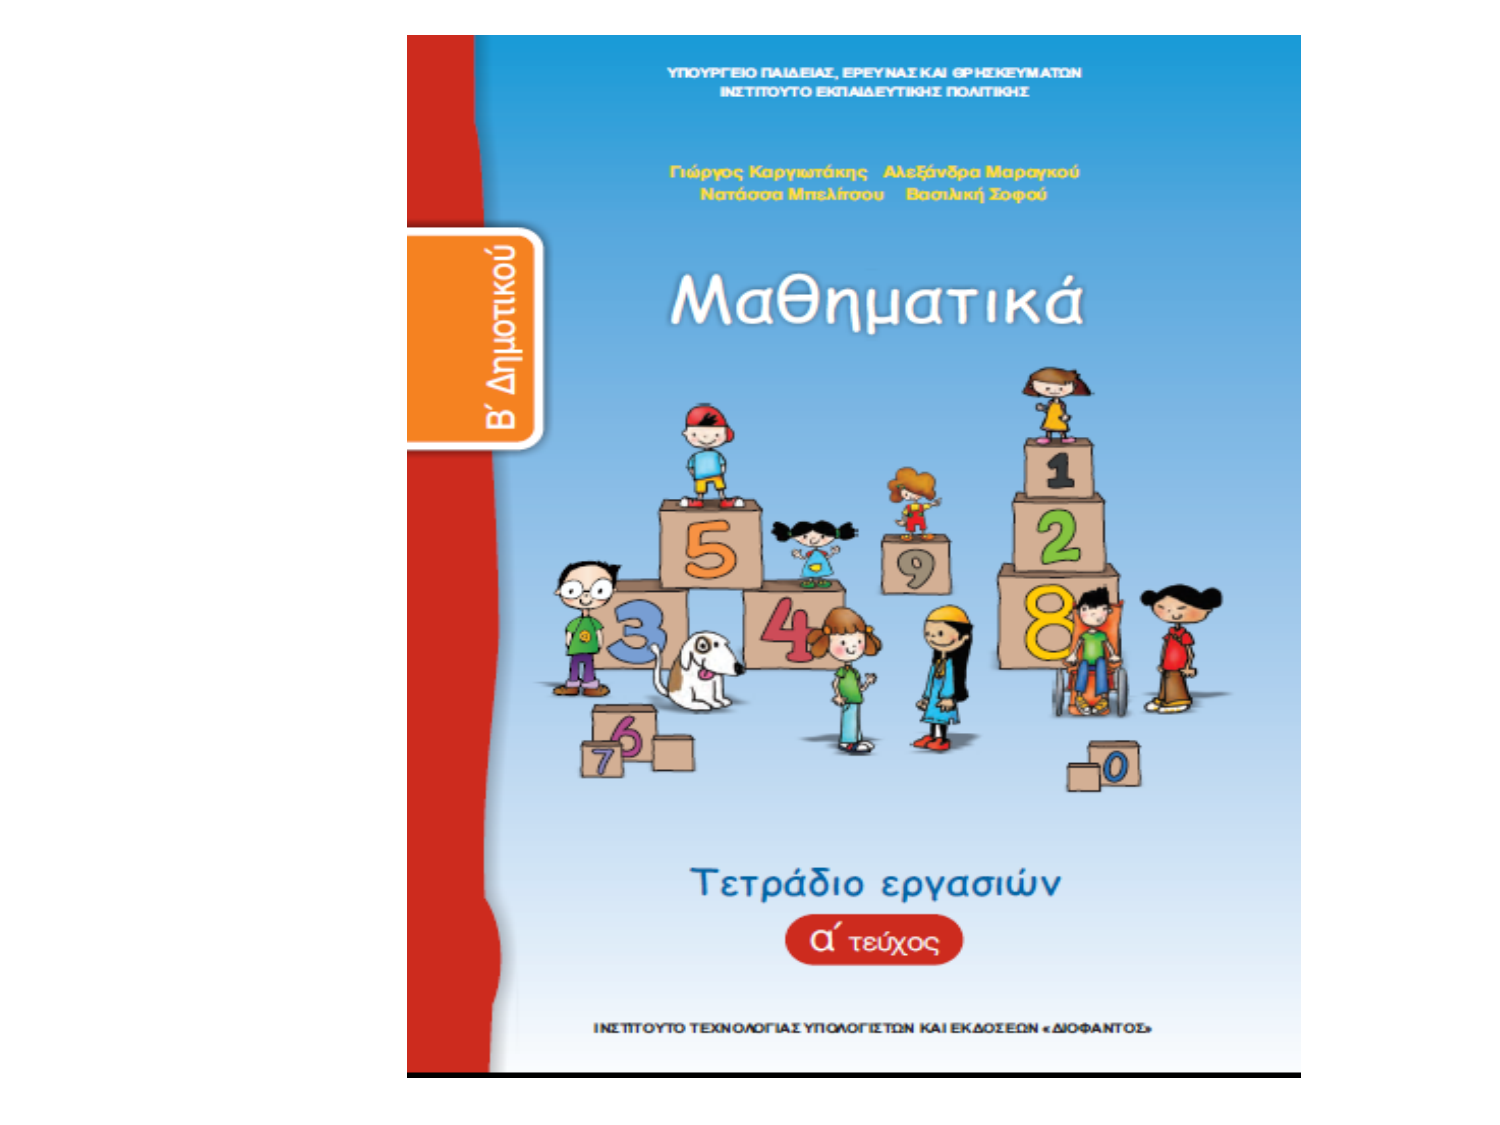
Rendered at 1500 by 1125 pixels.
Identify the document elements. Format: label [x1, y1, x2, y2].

picture [406, 34, 1301, 1079]
